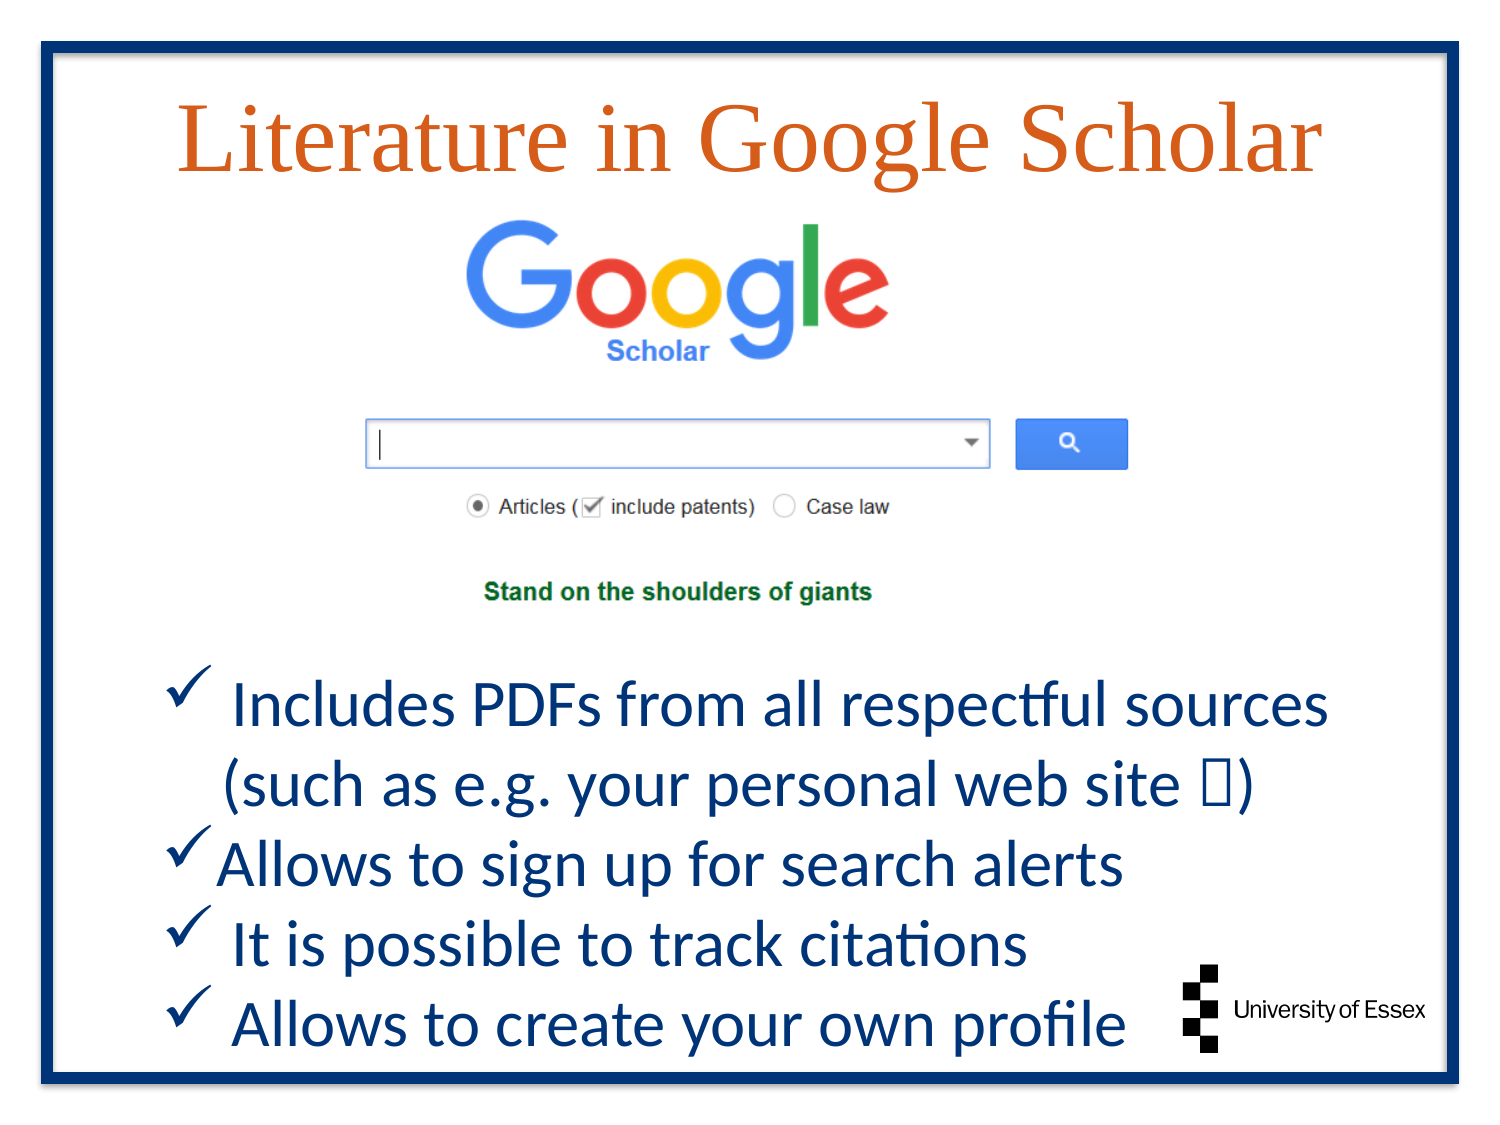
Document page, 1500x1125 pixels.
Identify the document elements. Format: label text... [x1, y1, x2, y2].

picture [357, 203, 1143, 613]
text_box Includes PDFs from all respectful sources (such as e.g. your personal web site ) Allows to sign up for search alerts It is possible to track citations Allows to create your own profile [146, 652, 1346, 1068]
title Literature in Google Scholar [75, 63, 1425, 210]
